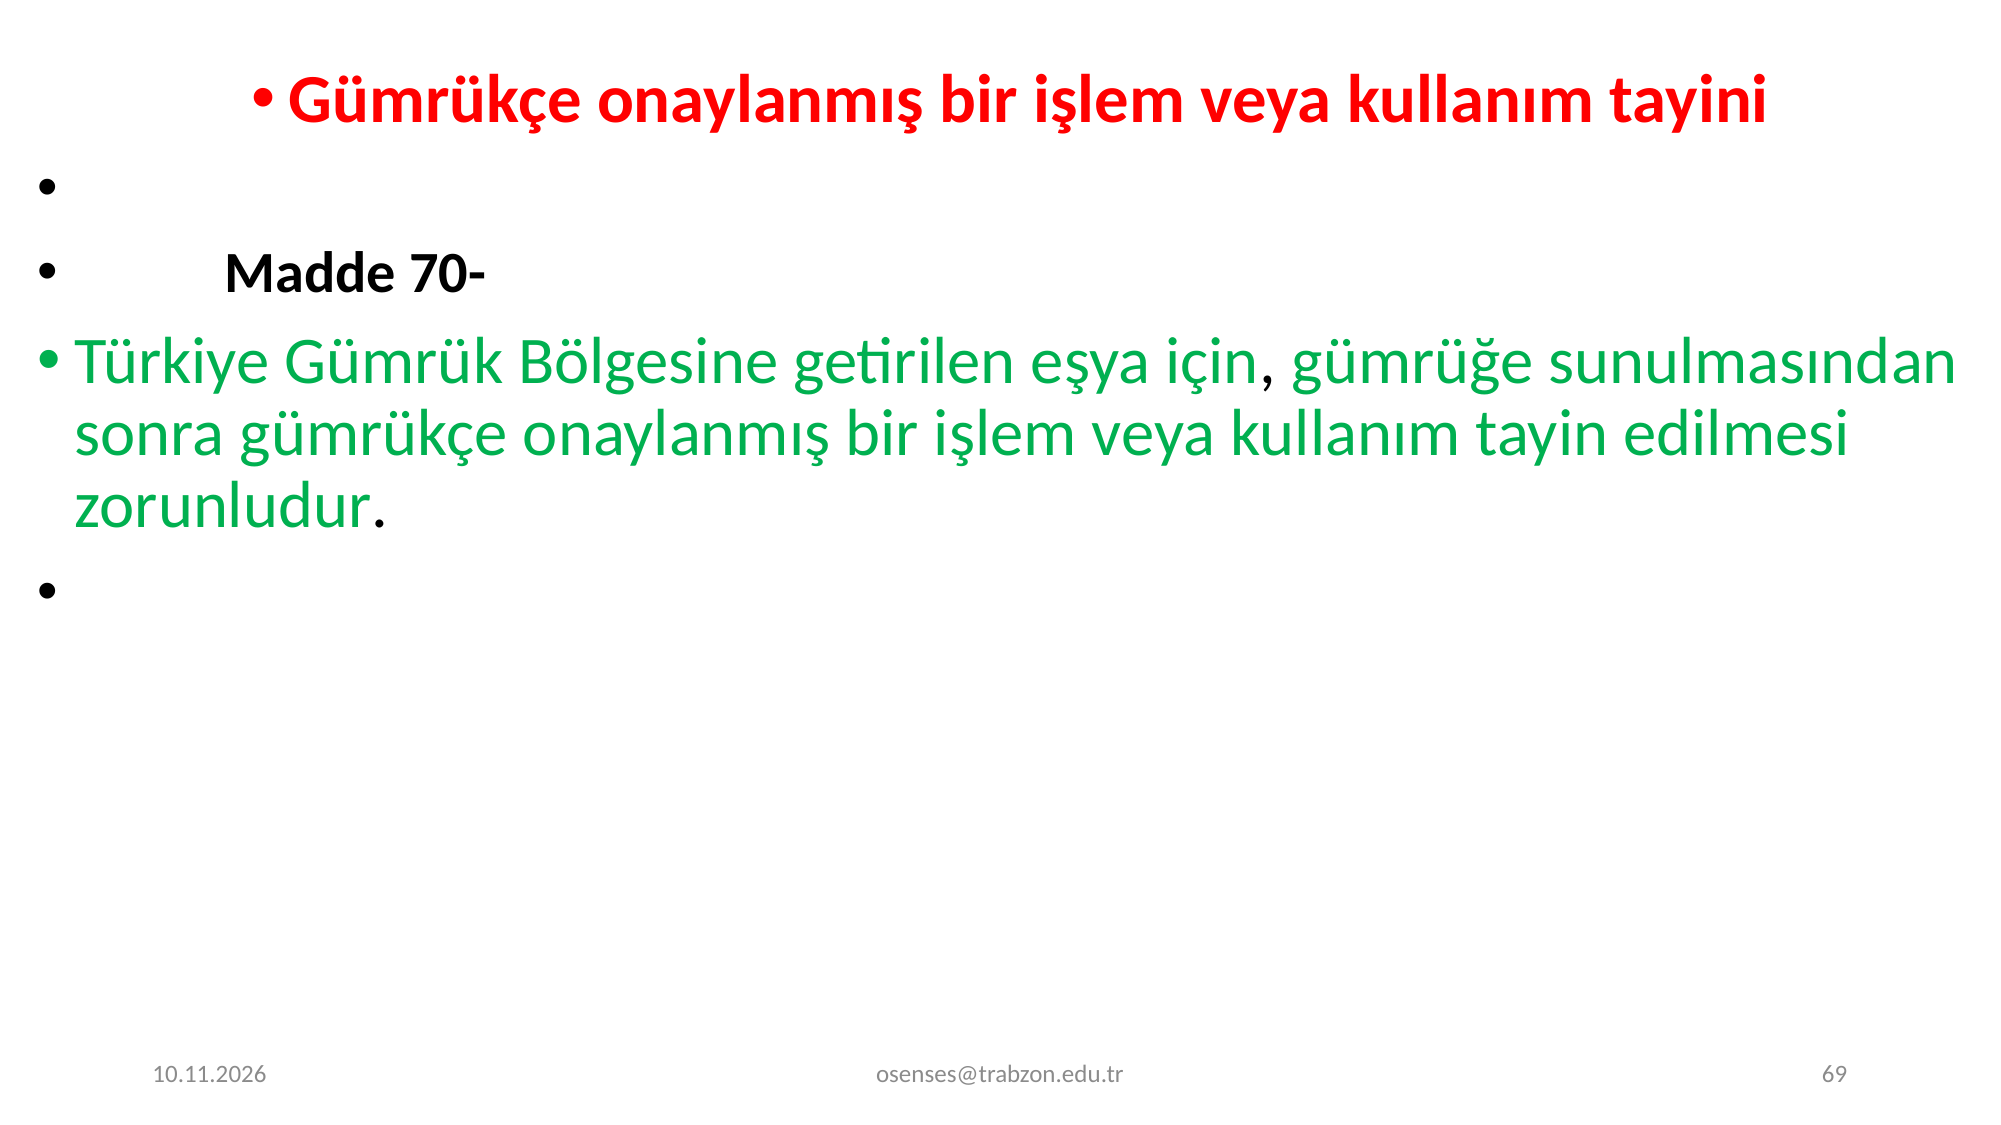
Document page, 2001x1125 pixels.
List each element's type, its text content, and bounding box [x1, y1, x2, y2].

list Gümrükçe onaylanmış bir işlem veya kullanım tayini Madde 70- Türkiye Gümrük Bölgesine getirilen eşya için, gümrüğe sunulmasından sonra gümrükçe onaylanmış bir işlem veya kullanım tayin edilmesi zorunludur. [22, 55, 2000, 1080]
footer osenses@trabzon.edu.tr [662, 1042, 1338, 1103]
slide_number 69 [1412, 1042, 1863, 1103]
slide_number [137, 1042, 588, 1103]
